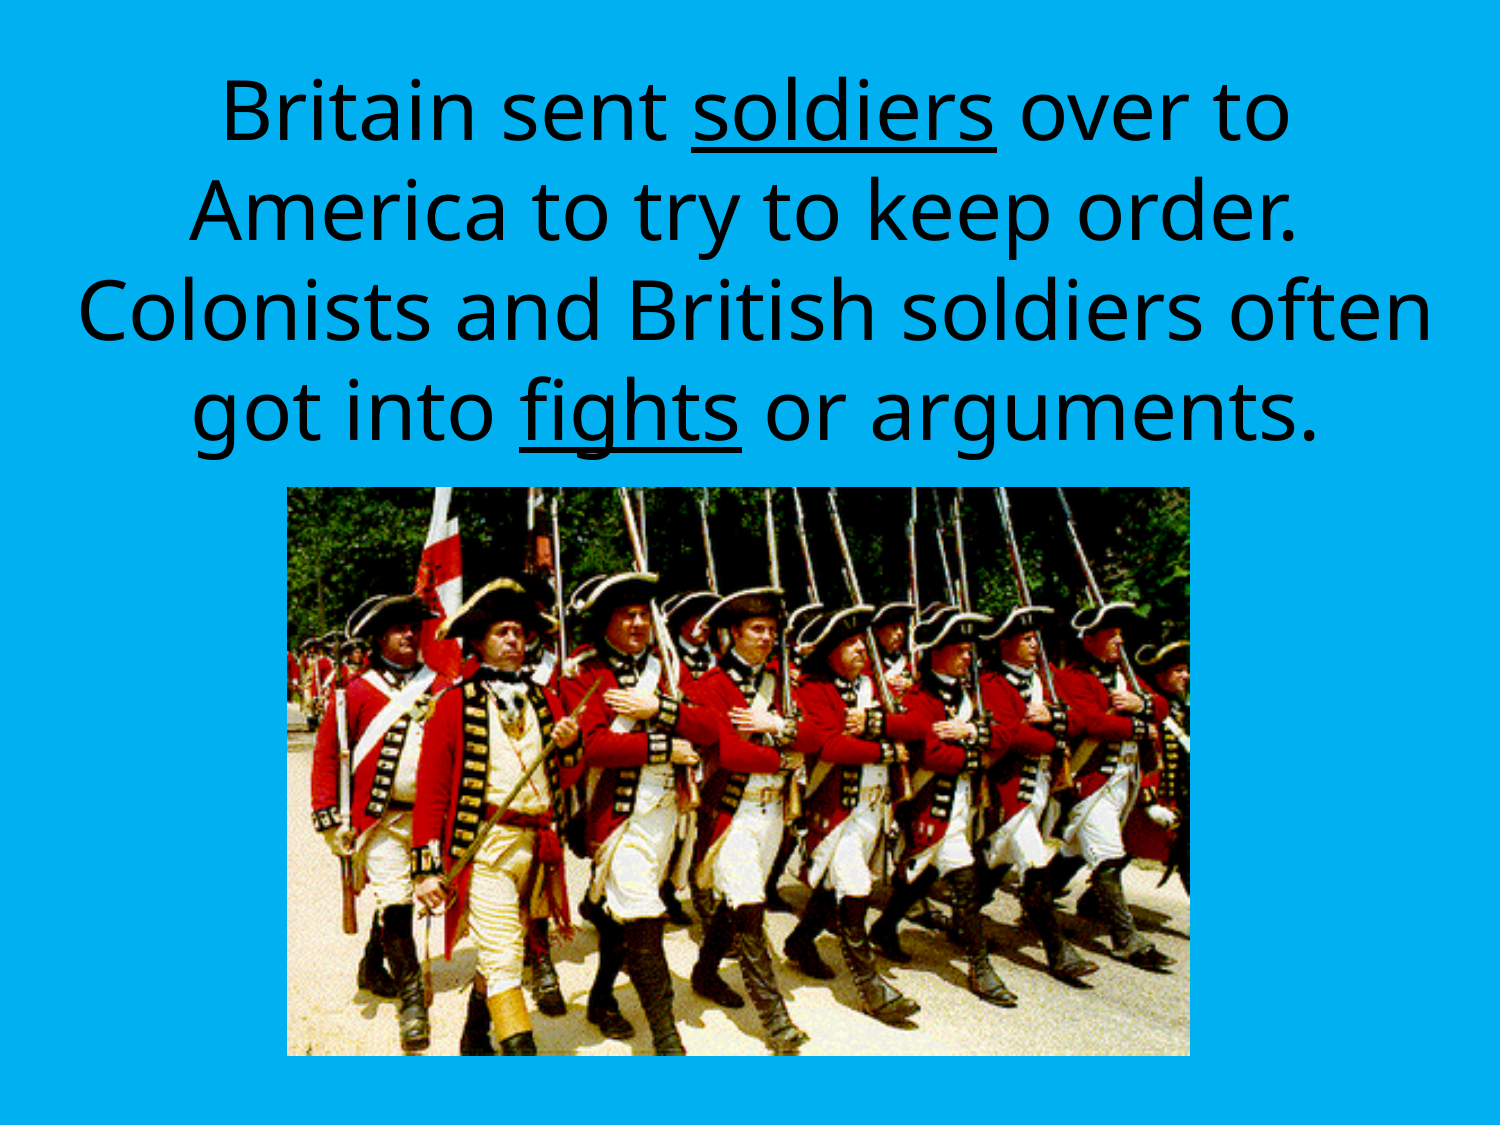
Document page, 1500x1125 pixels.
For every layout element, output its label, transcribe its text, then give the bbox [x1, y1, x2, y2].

picture [288, 488, 1189, 1055]
text_box Britain sent soldiers over to America to try to keep order. Colonists and British soldiers often got into fights or arguments. [37, 49, 1475, 465]
